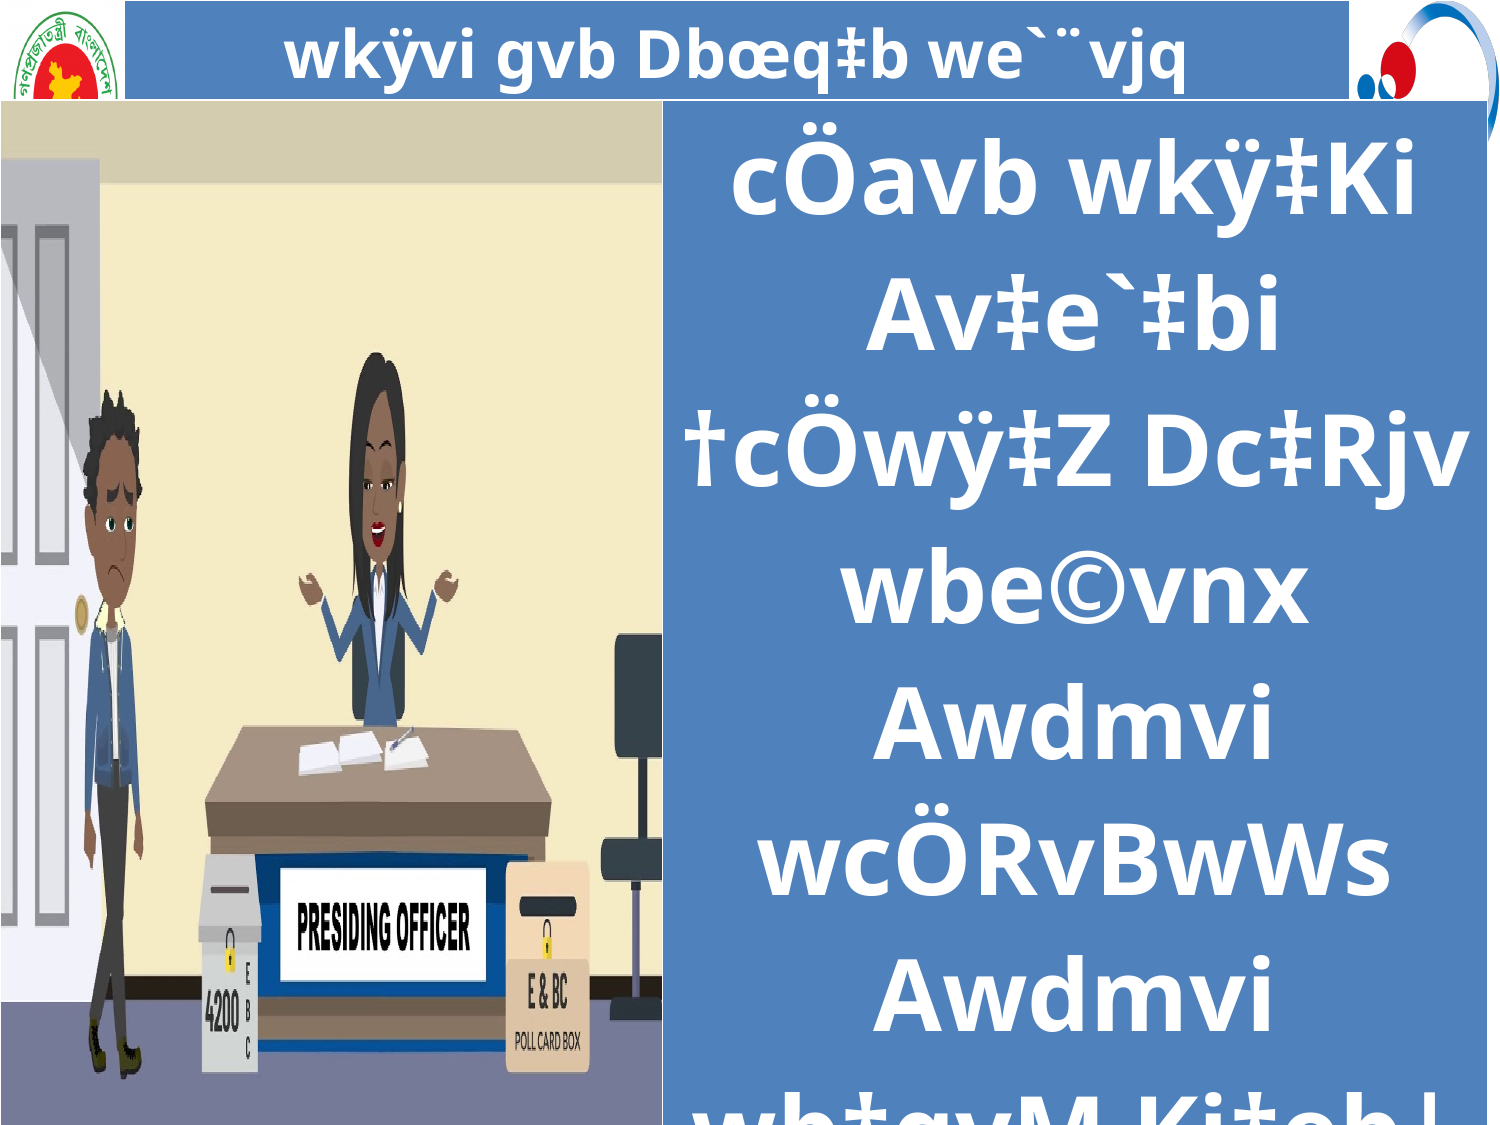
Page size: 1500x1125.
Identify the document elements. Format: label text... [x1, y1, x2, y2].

table_header [7, 1, 124, 99]
table_header [1, 101, 662, 1125]
table_header wkÿvi gvb Dbœq‡b we`¨vjq cwiPvjbv cwil‡`i f~wgKv [125, 1, 1349, 99]
table_header [1350, 1, 1499, 194]
table_header cÖavb wkÿ‡Ki Av‡e`‡bi †cÖwÿ‡Z Dc‡Rjv wbe©vnx Awdmvi wcÖRvBwWs Awdmvi wb‡qvM Ki‡eb| [663, 101, 1487, 1125]
